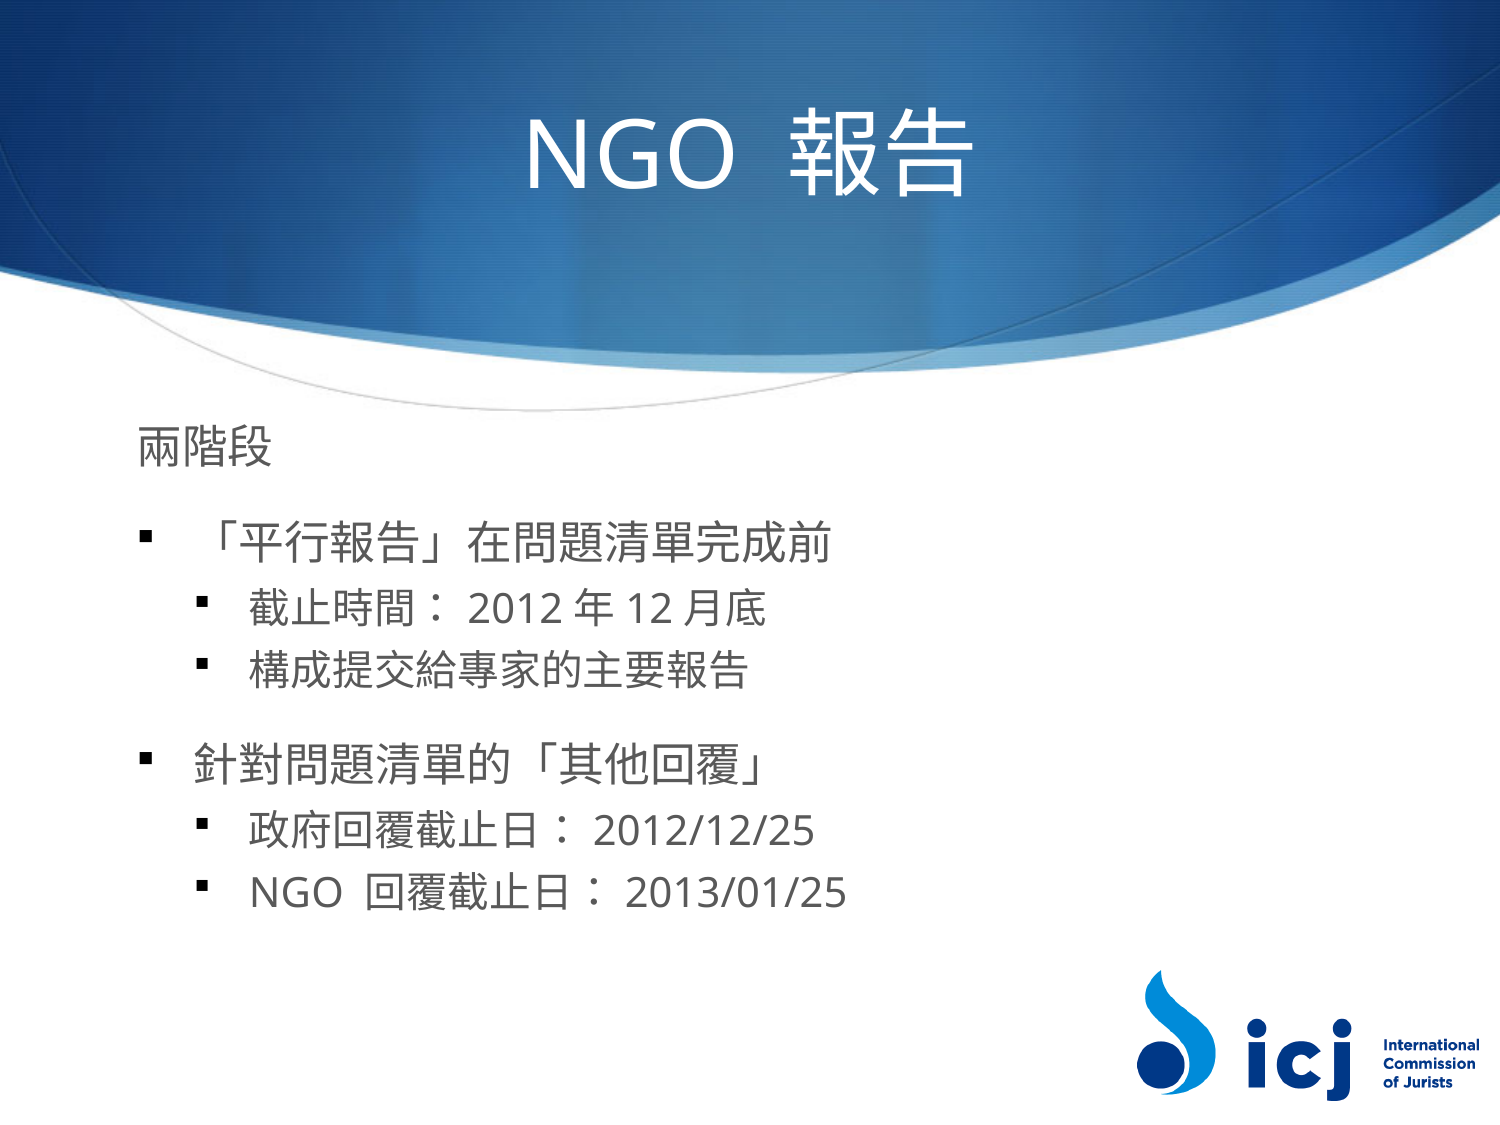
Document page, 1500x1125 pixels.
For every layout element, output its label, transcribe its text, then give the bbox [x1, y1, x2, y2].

list 兩階段 「平行報告」在問題清單完成前 截止時間：2012年12月底 構成提交給專家的主要報告 針對問題清單的「其他回覆」 政府回覆截止日：2012/12/25 NGO 回覆截止日：2013/01/25 [121, 409, 1425, 1025]
title NGO 報告 [75, 56, 1425, 245]
picture [0, 0, 1500, 1125]
